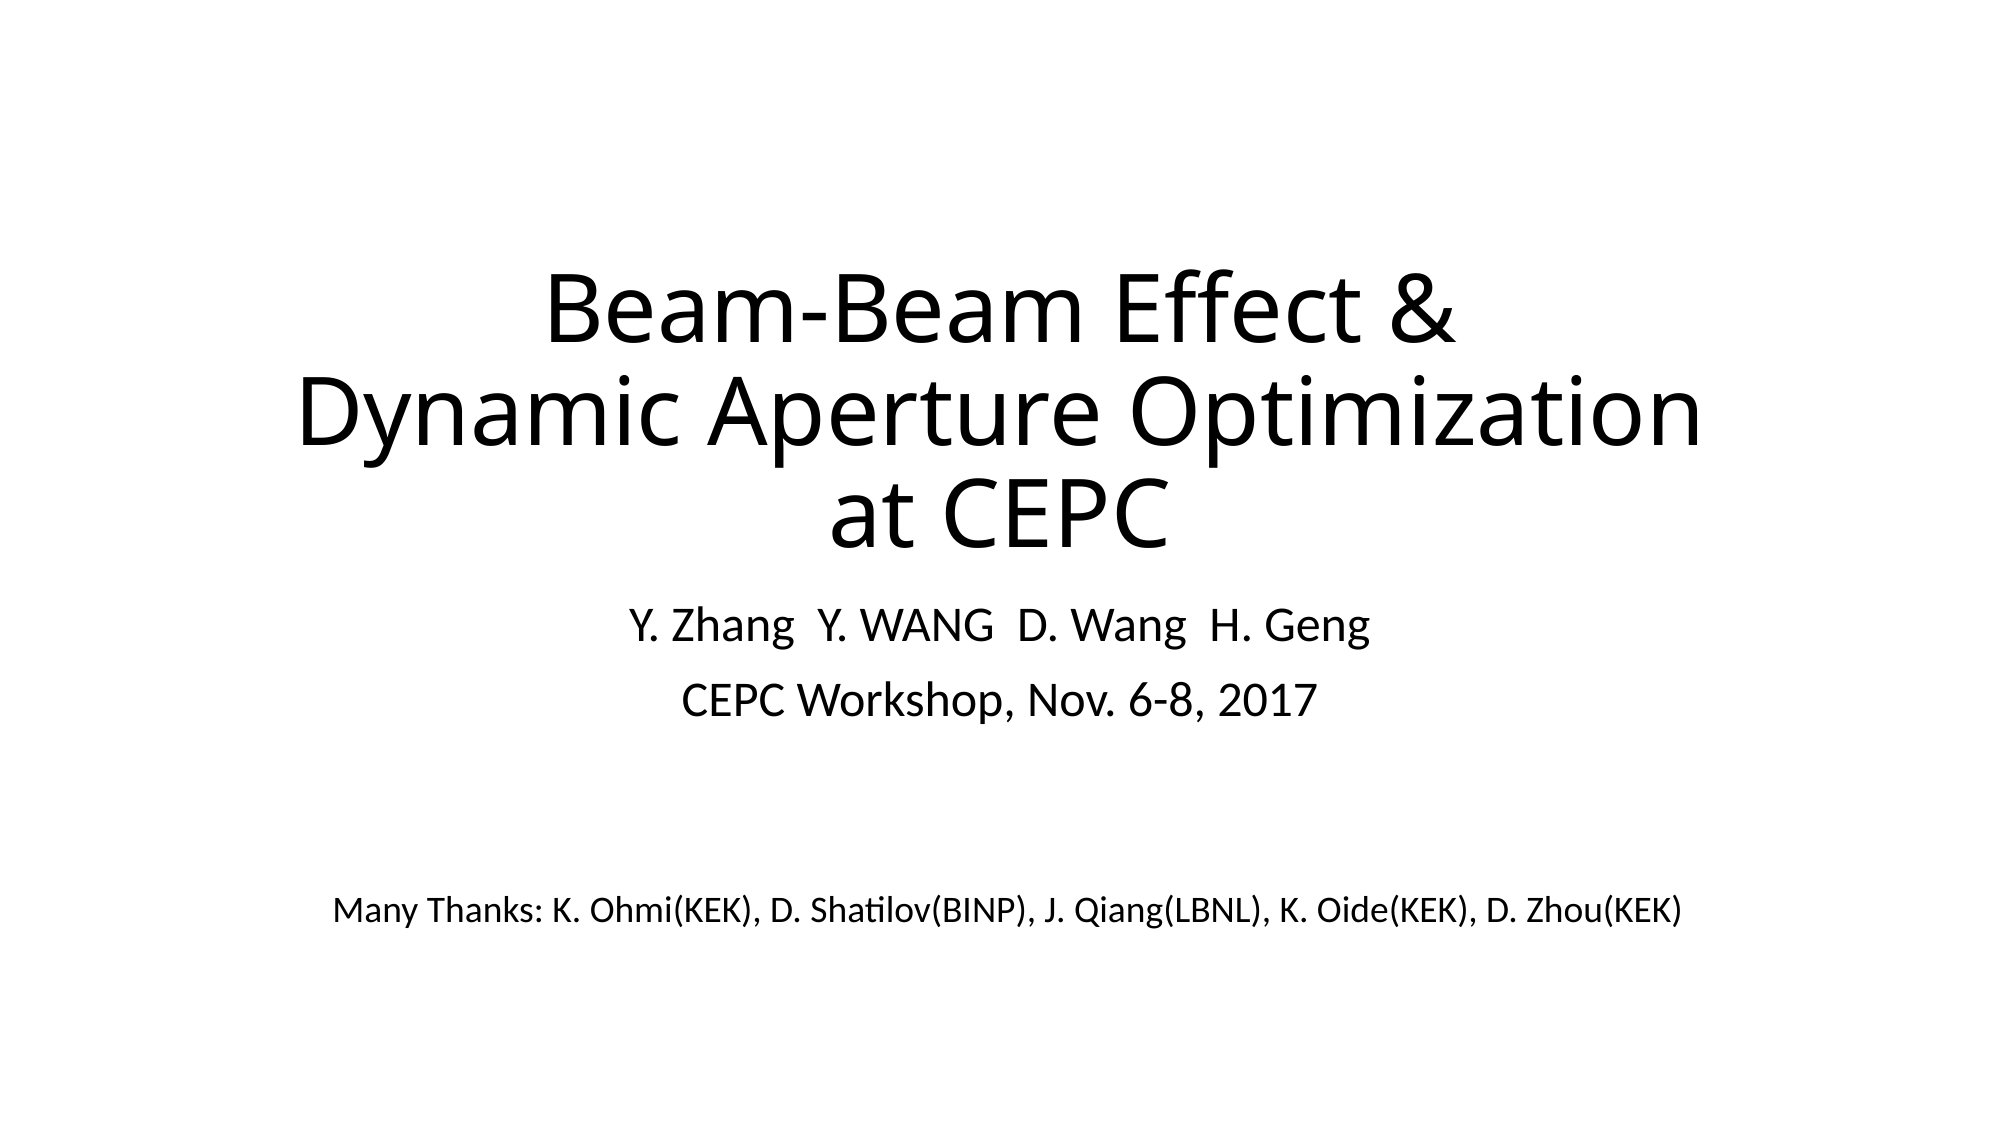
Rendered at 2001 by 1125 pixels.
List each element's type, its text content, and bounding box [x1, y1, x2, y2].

text_box Many Thanks: K. Ohmi(KEK), D. Shatilov(BINP), J. Qiang(LBNL), K. Oide(KEK), D. Zhou(KEK) [317, 877, 1719, 938]
subtitle Y. Zhang Y. WANG D. Wang H. Geng CEPC Workshop, Nov. 6-8, 2017 [249, 590, 1750, 863]
title Beam-Beam Effect & Dynamic Aperture Optimization at CEPC [249, 184, 1750, 576]
